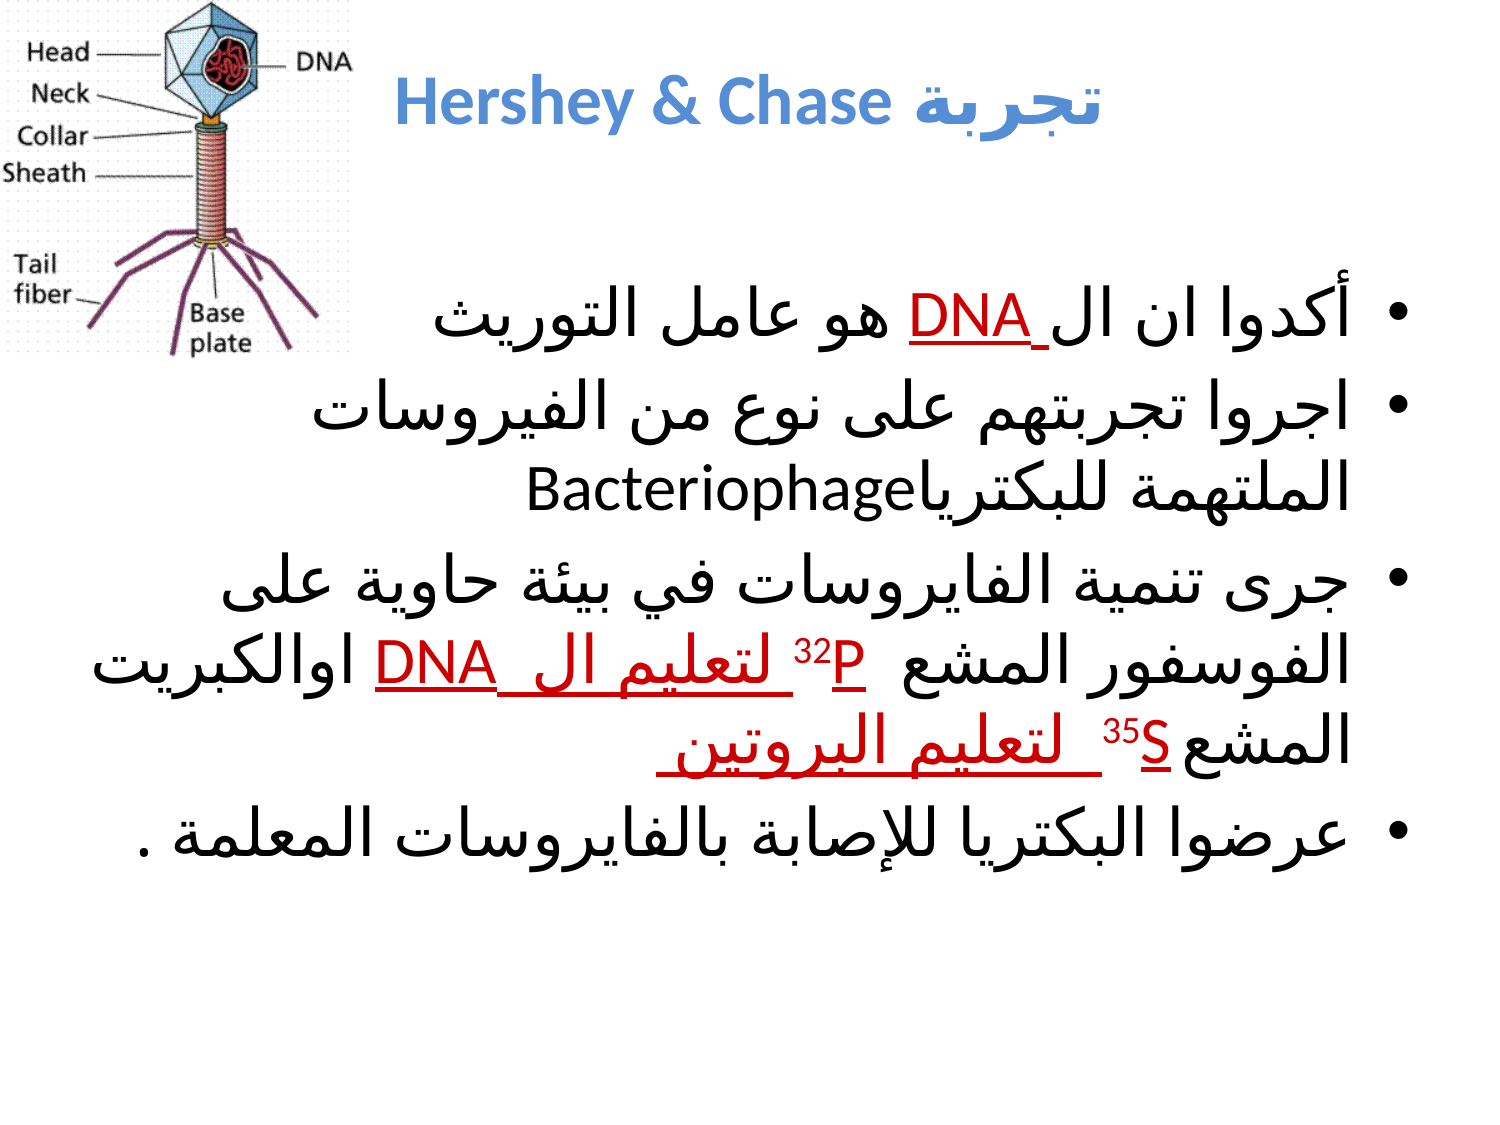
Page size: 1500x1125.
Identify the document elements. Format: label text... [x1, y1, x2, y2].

title تجربة Hershey & Chase [359, 45, 1425, 233]
picture [0, 0, 355, 361]
list أكدوا ان ال DNA هو عامل التوريث اجروا تجربتهم على نوع من الفيروسات الملتهمة للبكترياBacteriophage جرى تنمية الفايروسات في بيئة حاوية على الفوسفور المشع 32P لتعليم ال DNA اوالكبريت المشع 35S لتعليم البروتين عرضوا البكتريا للإصابة بالفايروسات المعلمة . [75, 262, 1425, 1005]
